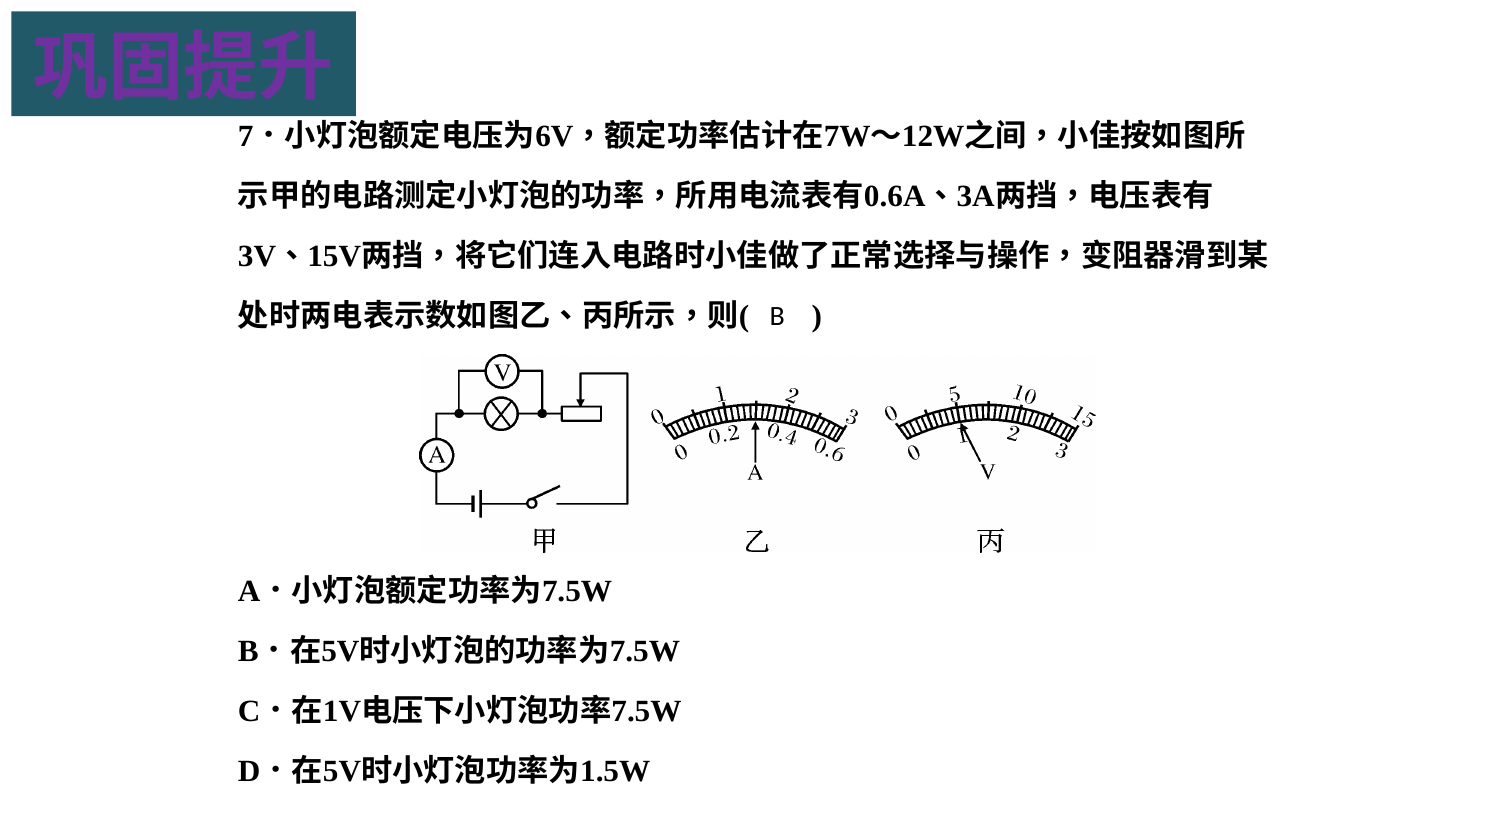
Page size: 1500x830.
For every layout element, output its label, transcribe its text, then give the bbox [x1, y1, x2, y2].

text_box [237, 115, 1277, 811]
text_box 巩固提升 [11, 11, 356, 117]
